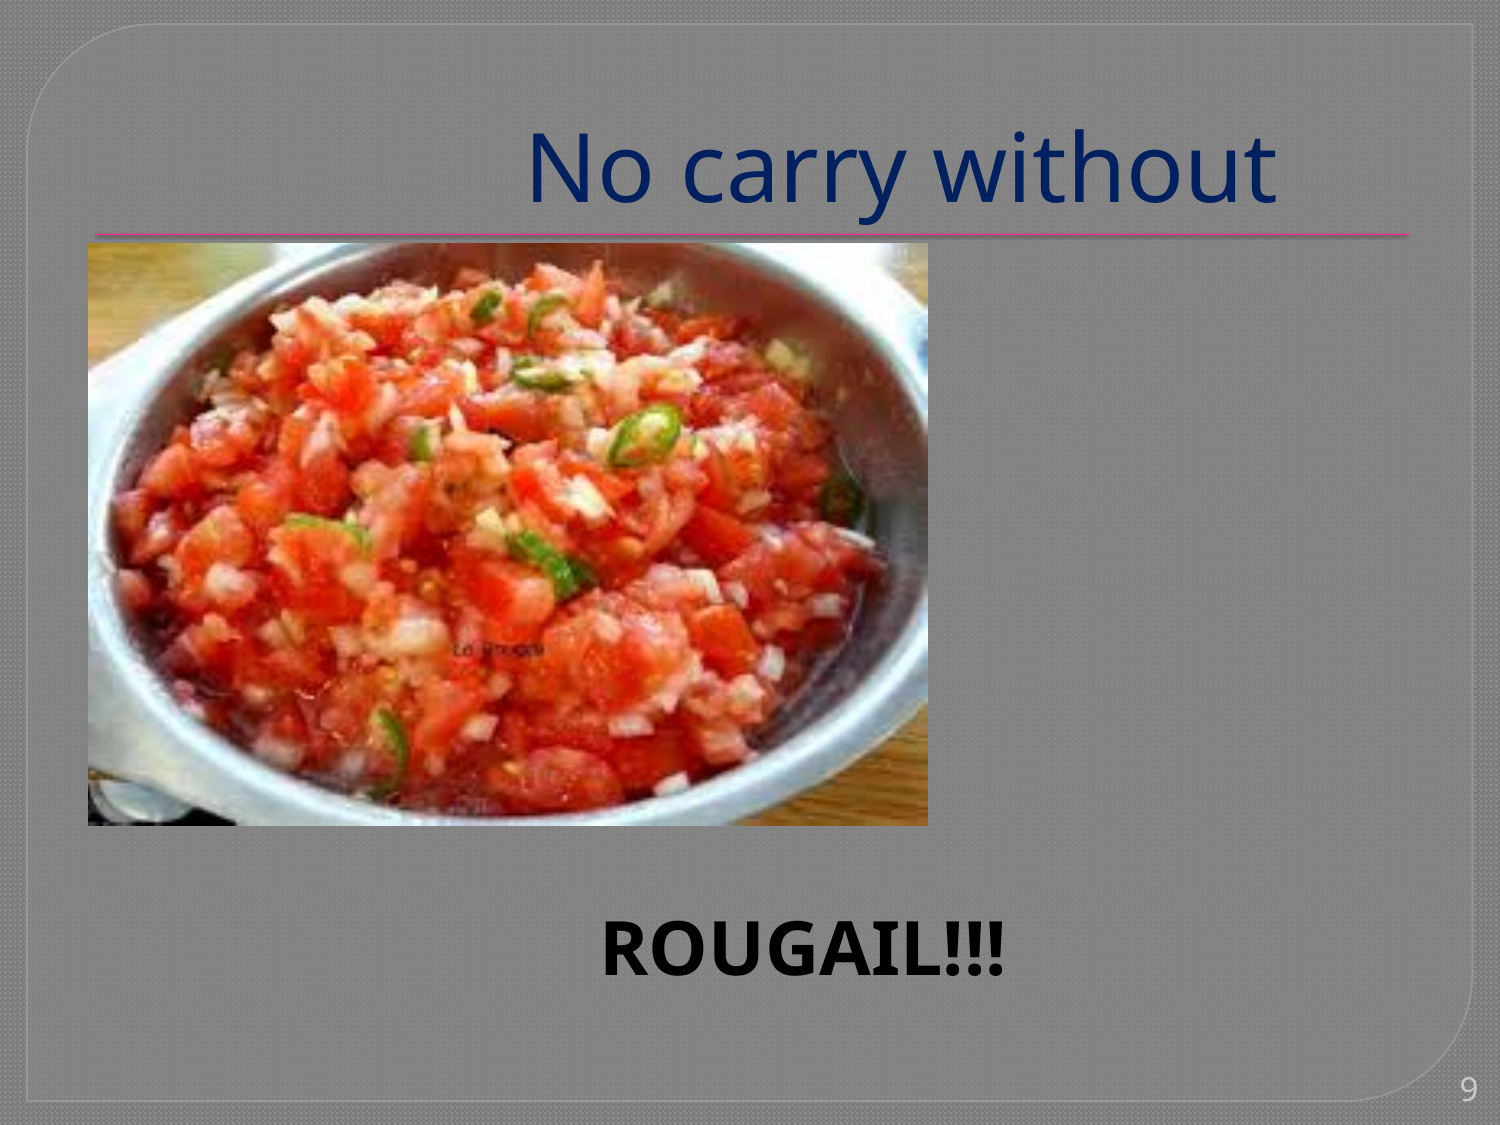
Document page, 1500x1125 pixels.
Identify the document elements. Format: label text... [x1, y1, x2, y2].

slide_number 9 [1417, 1068, 1494, 1114]
title No carry without [75, 41, 1294, 230]
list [88, 243, 928, 826]
text_box ROUGAIL!!! [584, 893, 1329, 998]
